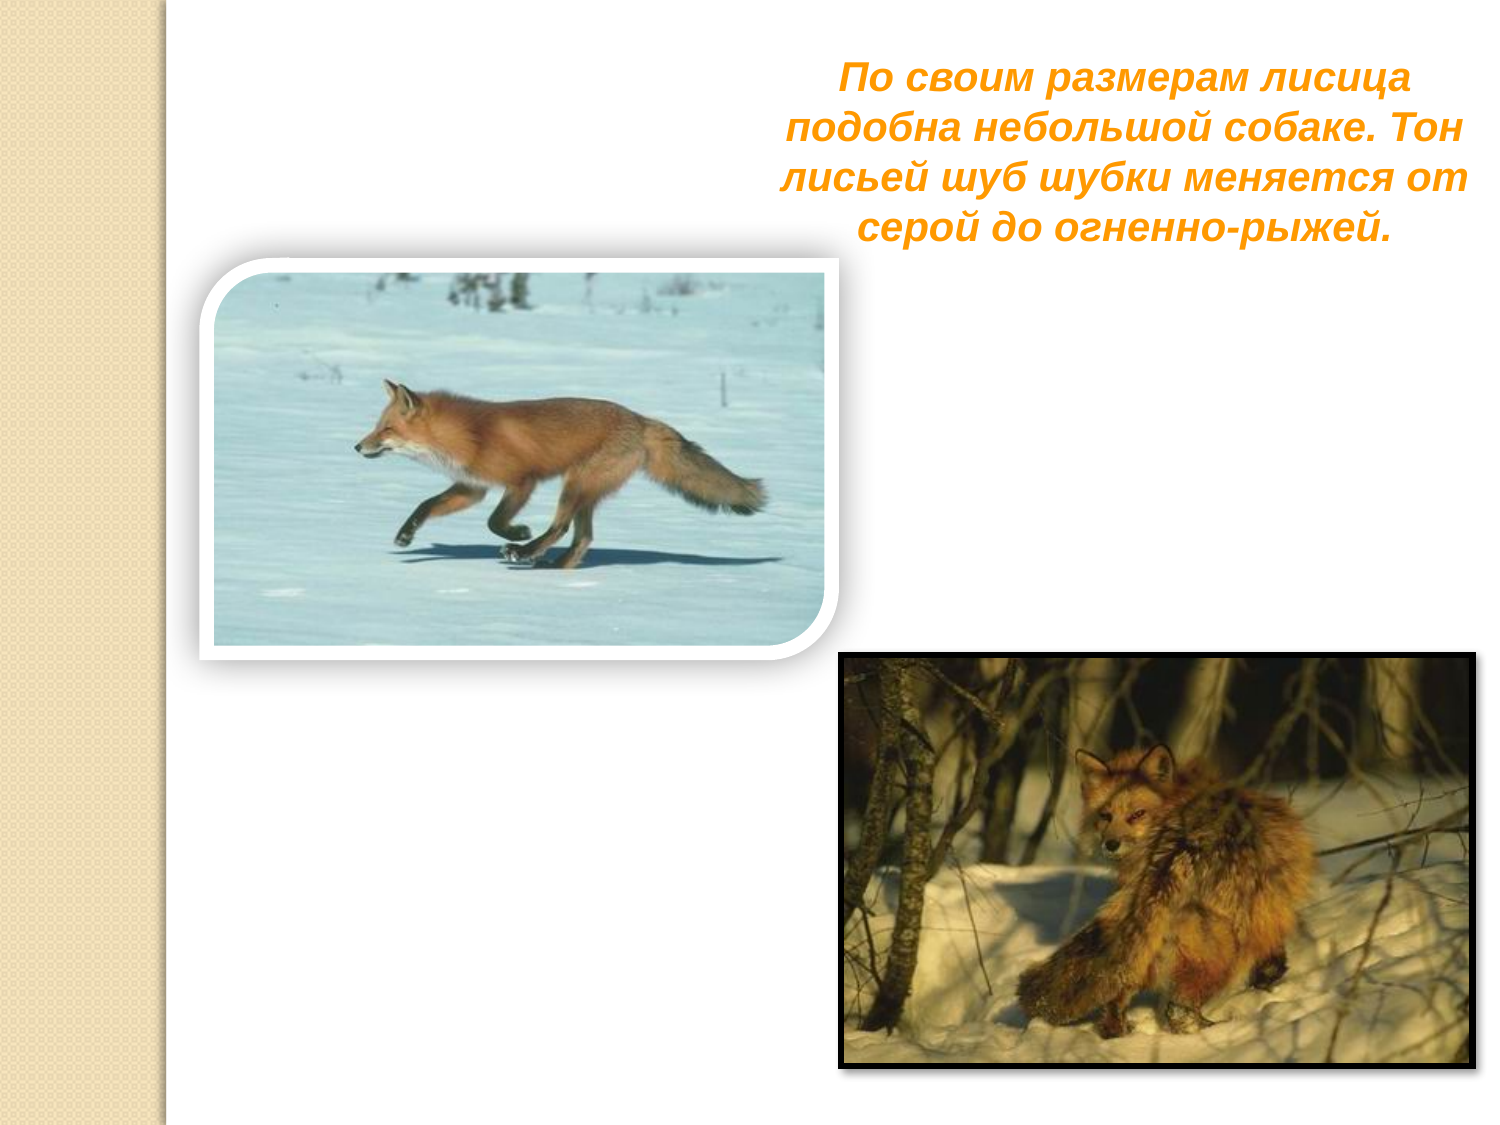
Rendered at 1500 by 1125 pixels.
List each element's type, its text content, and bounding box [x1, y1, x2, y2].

text_box По своим размерам лисица подобна небольшой собаке. Тон лисьей шуб шубки меняется от серой до огненно-рыжей. [749, 42, 1500, 258]
picture [206, 265, 832, 654]
picture [844, 657, 1470, 1064]
